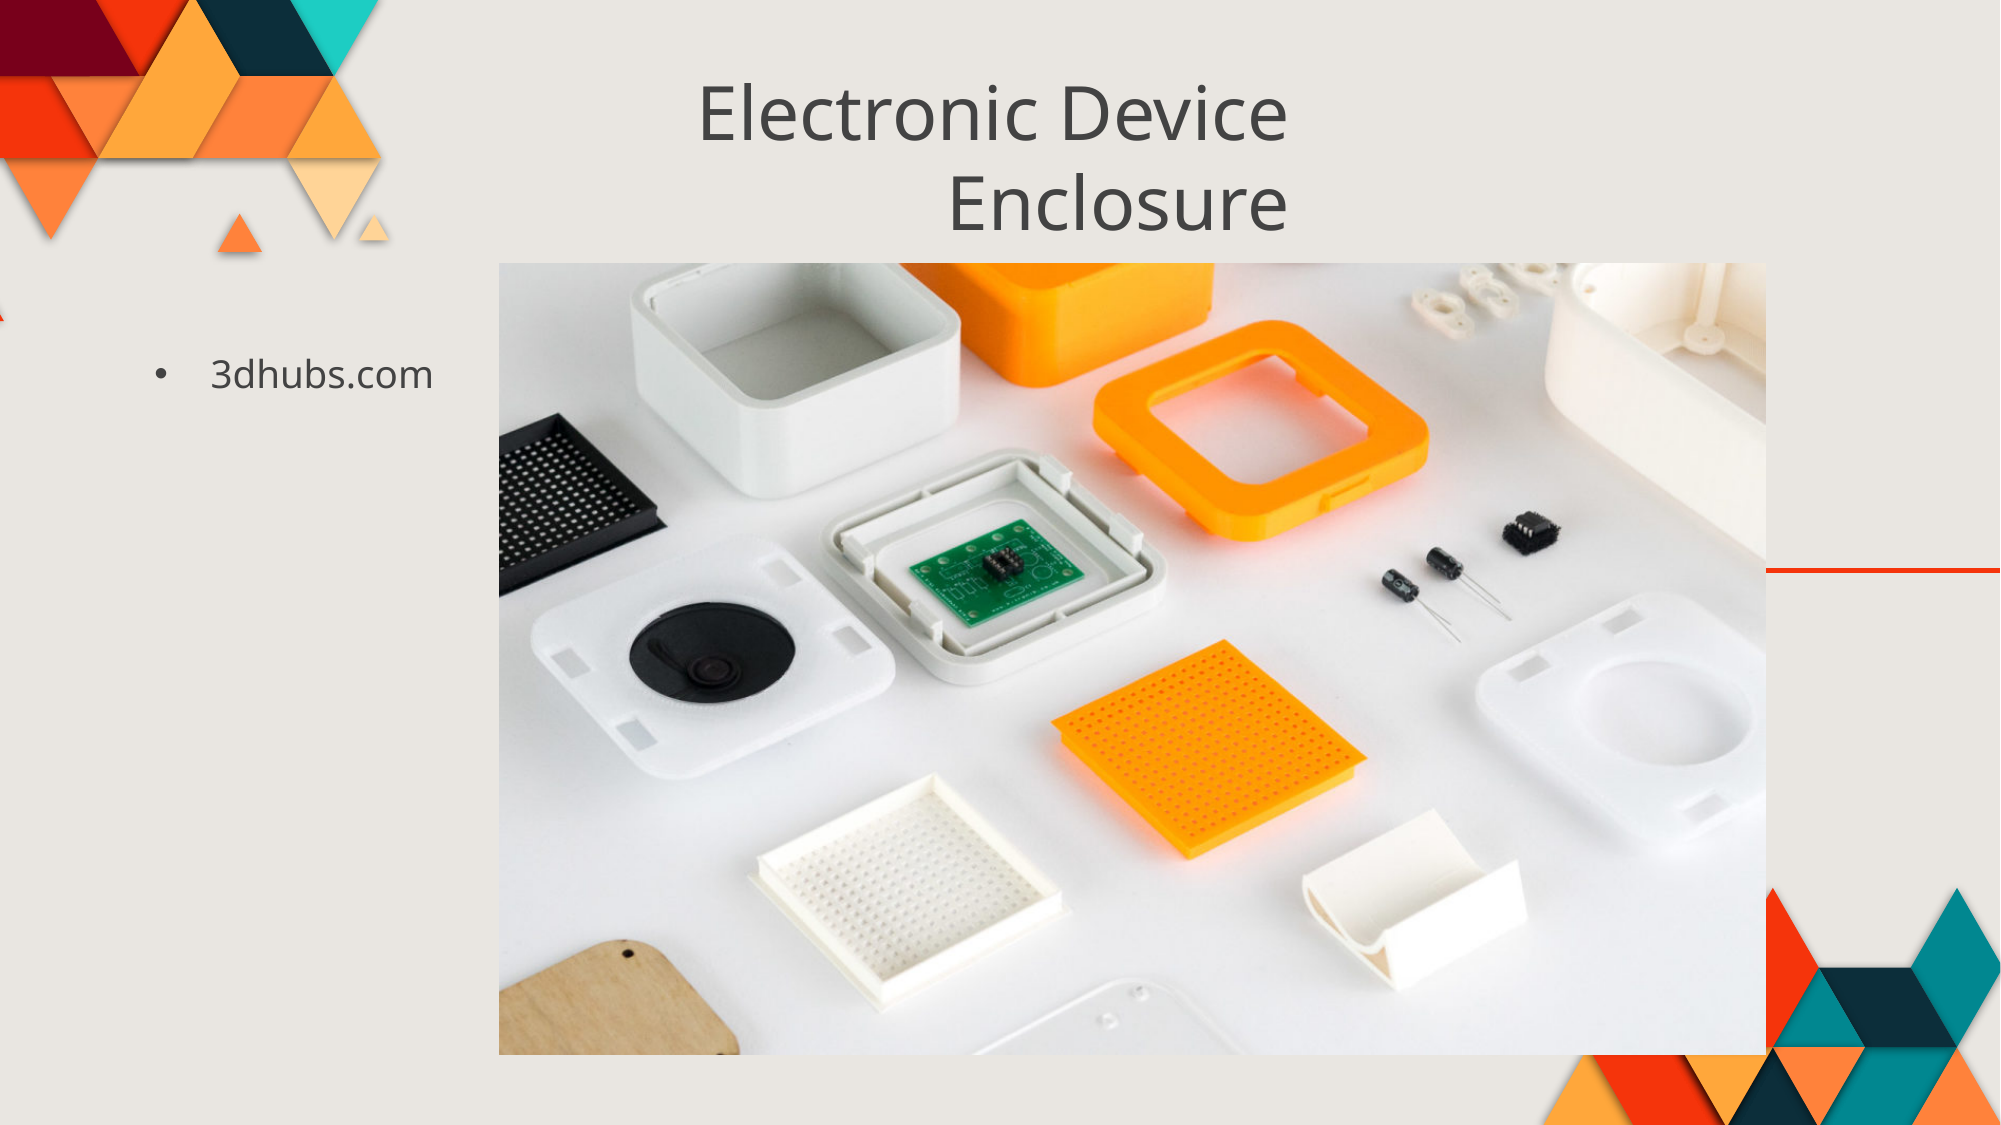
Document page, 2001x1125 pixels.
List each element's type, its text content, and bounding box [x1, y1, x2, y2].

subtitle 3dhubs.com [120, 335, 493, 1023]
picture [498, 263, 1766, 1055]
title Electronic Device Enclosure [425, 102, 1305, 261]
